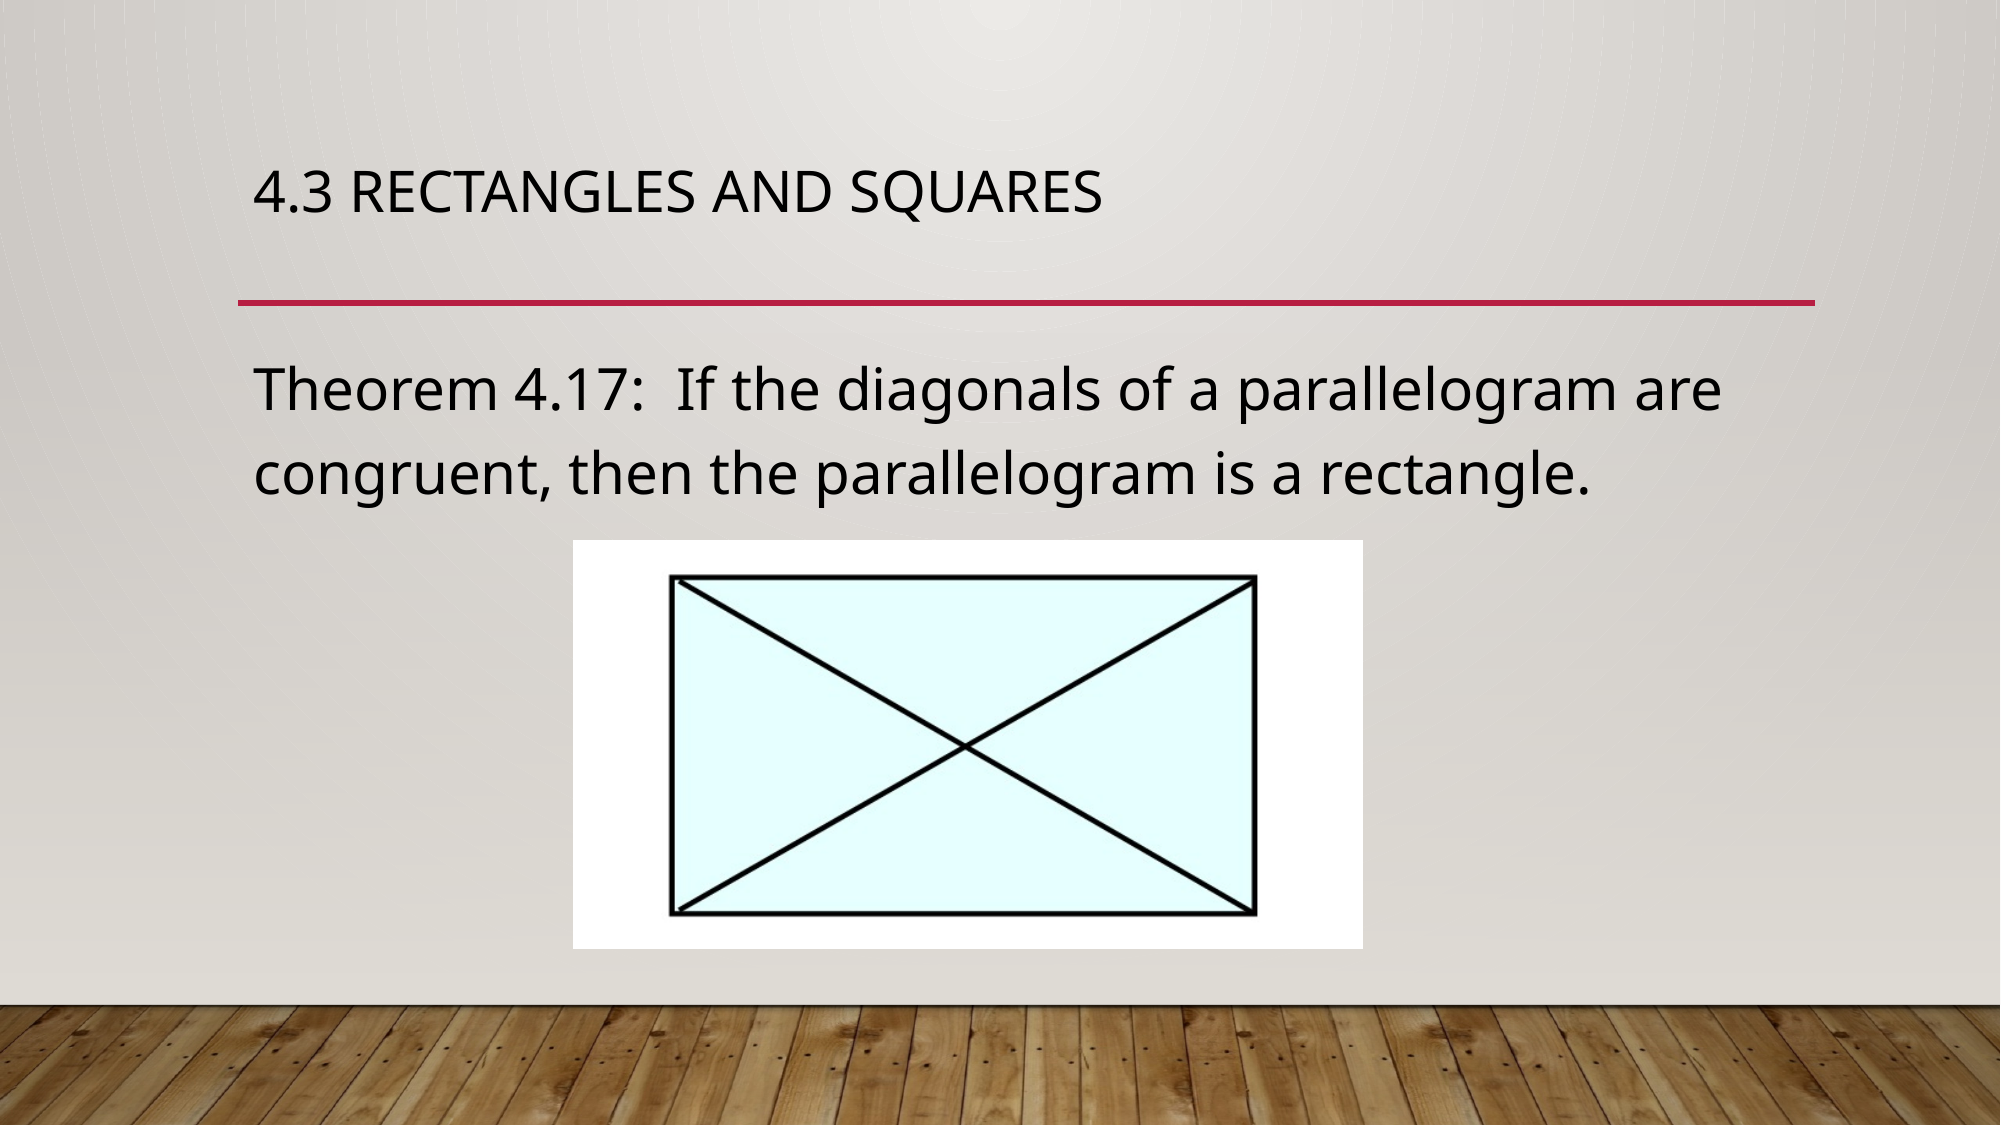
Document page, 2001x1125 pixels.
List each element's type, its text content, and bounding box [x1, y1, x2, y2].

picture [0, 1005, 2000, 1125]
list Theorem 4.17: If the diagonals of a parallelogram are congruent, then the parallelogram is a rectangle. [238, 330, 1814, 563]
picture [573, 539, 1363, 950]
title 4.3 Rectangles and squares [238, 155, 1814, 296]
